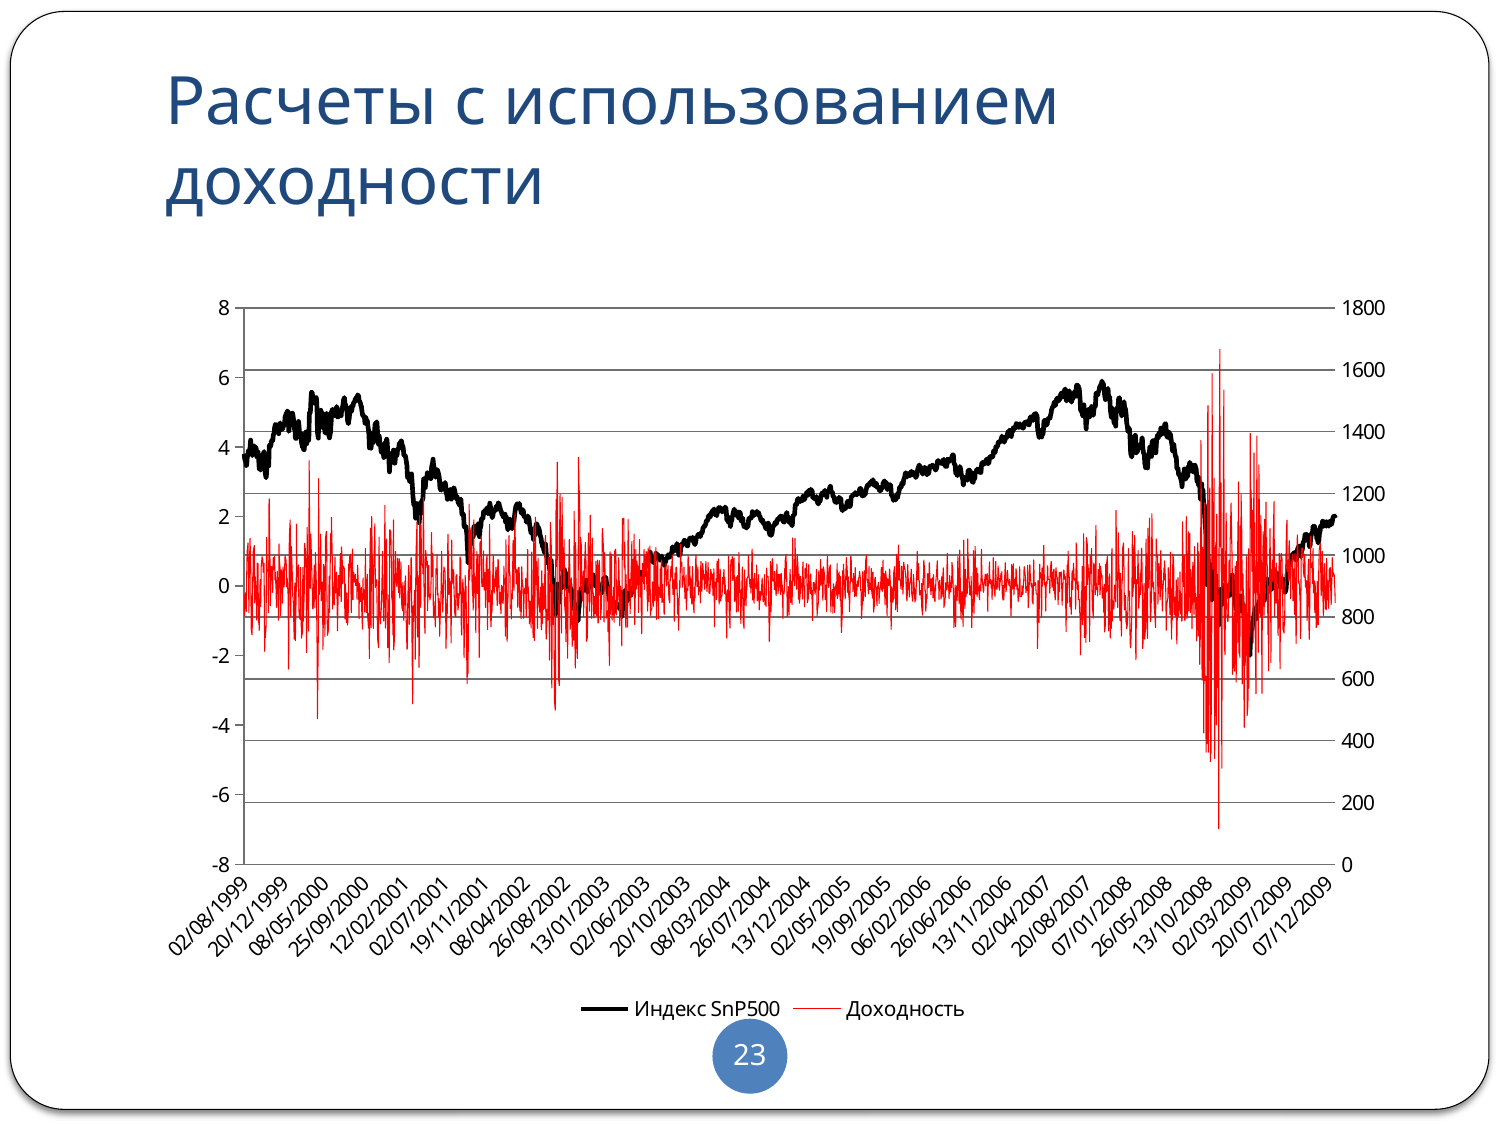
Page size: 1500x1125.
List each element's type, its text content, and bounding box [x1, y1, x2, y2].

chart [135, 278, 1411, 1030]
slide_number 23 [712, 1039, 788, 1094]
title Расчеты с использованием доходности [149, 44, 1426, 233]
